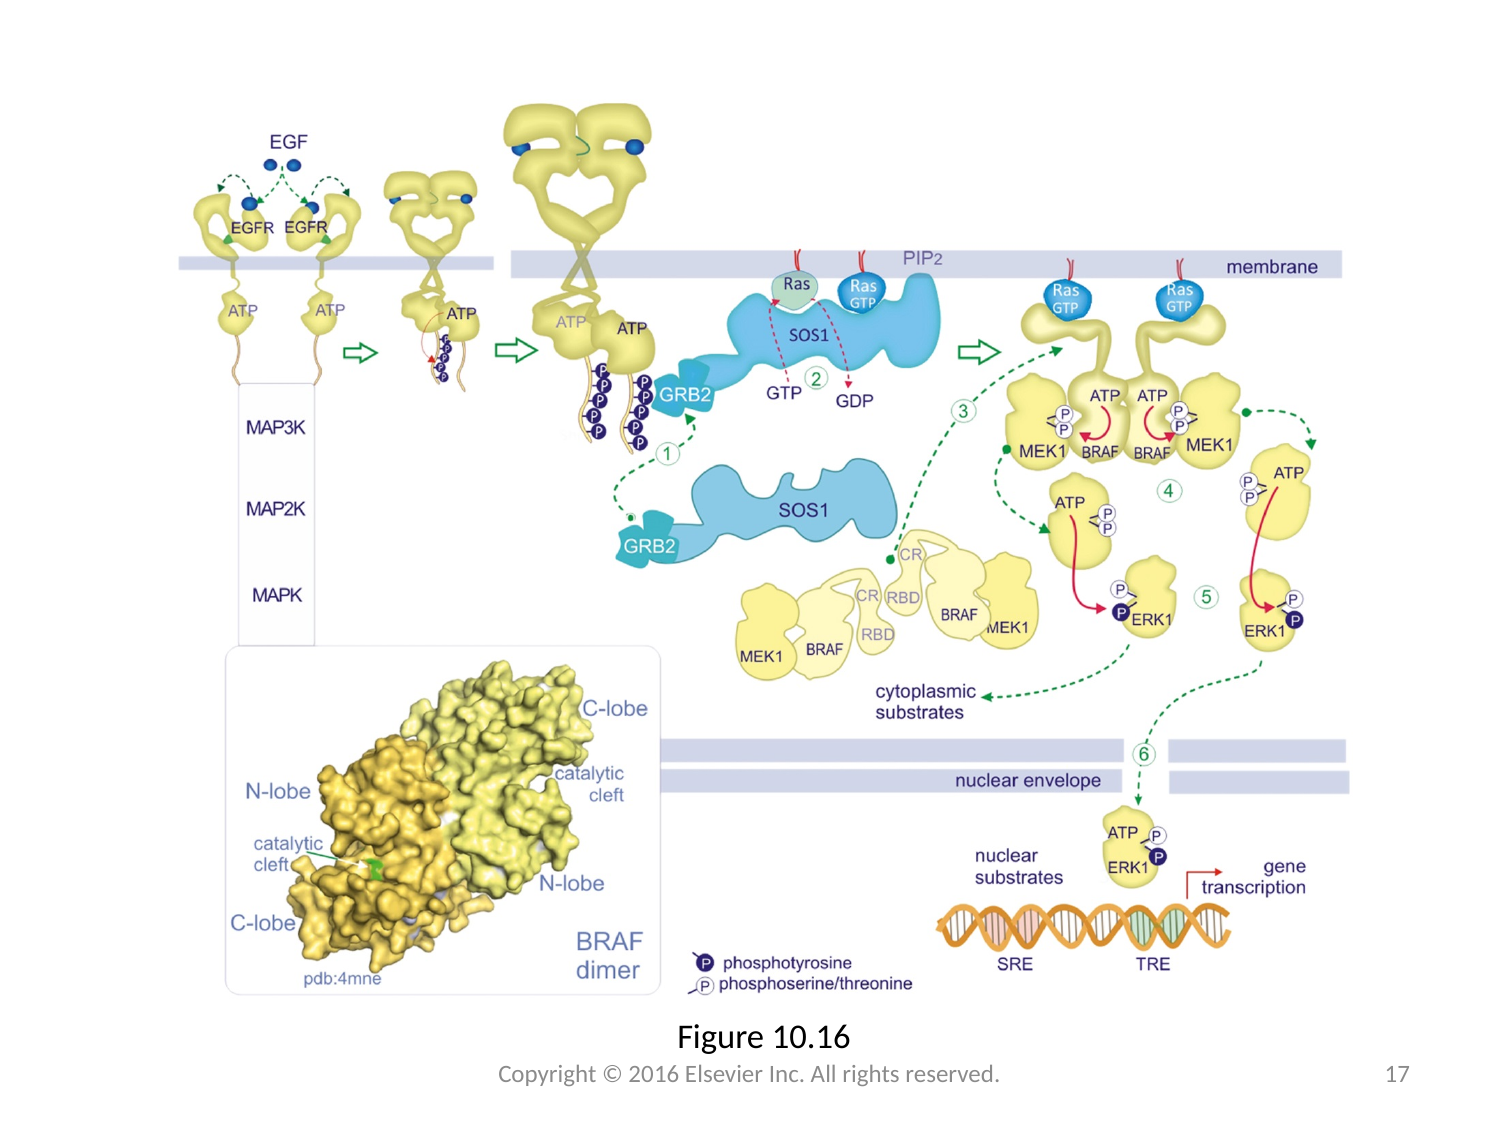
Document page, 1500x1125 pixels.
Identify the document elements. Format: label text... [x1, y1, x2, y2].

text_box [174, 99, 1354, 1063]
slide_number 17 [1074, 1042, 1425, 1103]
footer Copyright © 2016 Elsevier Inc. All rights reserved. [474, 1071, 1025, 1103]
